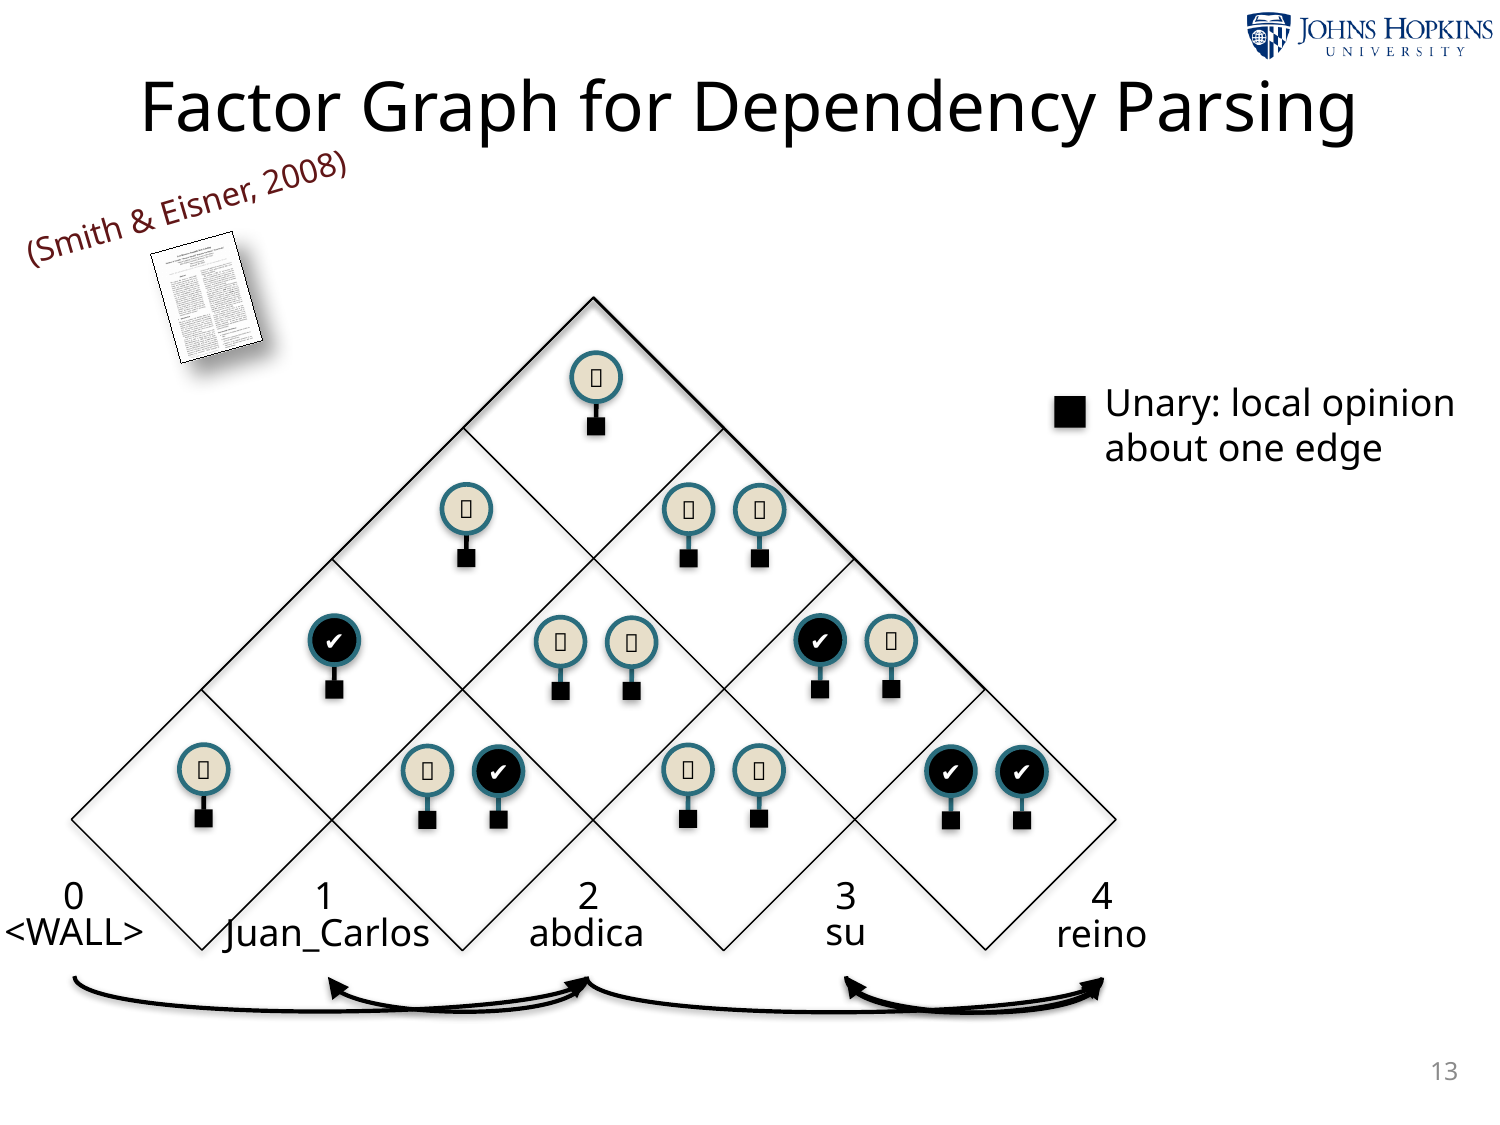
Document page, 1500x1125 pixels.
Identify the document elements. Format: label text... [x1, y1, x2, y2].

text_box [926, 746, 1047, 830]
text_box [0, 848, 324, 883]
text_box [981, 884, 1286, 978]
text_box [1054, 395, 1086, 428]
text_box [795, 615, 916, 699]
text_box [849, 884, 967, 978]
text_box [664, 484, 785, 568]
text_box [309, 615, 360, 699]
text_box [462, 884, 838, 978]
text_box [683, 431, 780, 483]
text_box Unary: local opinion about one edge [1089, 371, 1488, 477]
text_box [402, 745, 524, 830]
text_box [535, 616, 657, 701]
text_box [859, 753, 1117, 847]
text_box [70, 296, 725, 847]
text_box (Smith & Eisner, 2008) [0, 126, 380, 306]
text_box [813, 561, 910, 613]
text_box [338, 490, 855, 847]
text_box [571, 352, 621, 436]
text_box [597, 624, 986, 847]
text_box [849, 848, 972, 883]
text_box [337, 884, 452, 978]
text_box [441, 484, 492, 568]
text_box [458, 848, 838, 883]
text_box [337, 848, 456, 883]
title Factor Graph for Dependency Parsing [75, 45, 1425, 164]
text_box [943, 691, 1042, 744]
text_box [0, 884, 324, 978]
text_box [976, 848, 1235, 883]
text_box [663, 744, 784, 829]
slide_number 13 [1330, 1042, 1474, 1103]
picture [155, 240, 262, 363]
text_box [179, 744, 229, 828]
